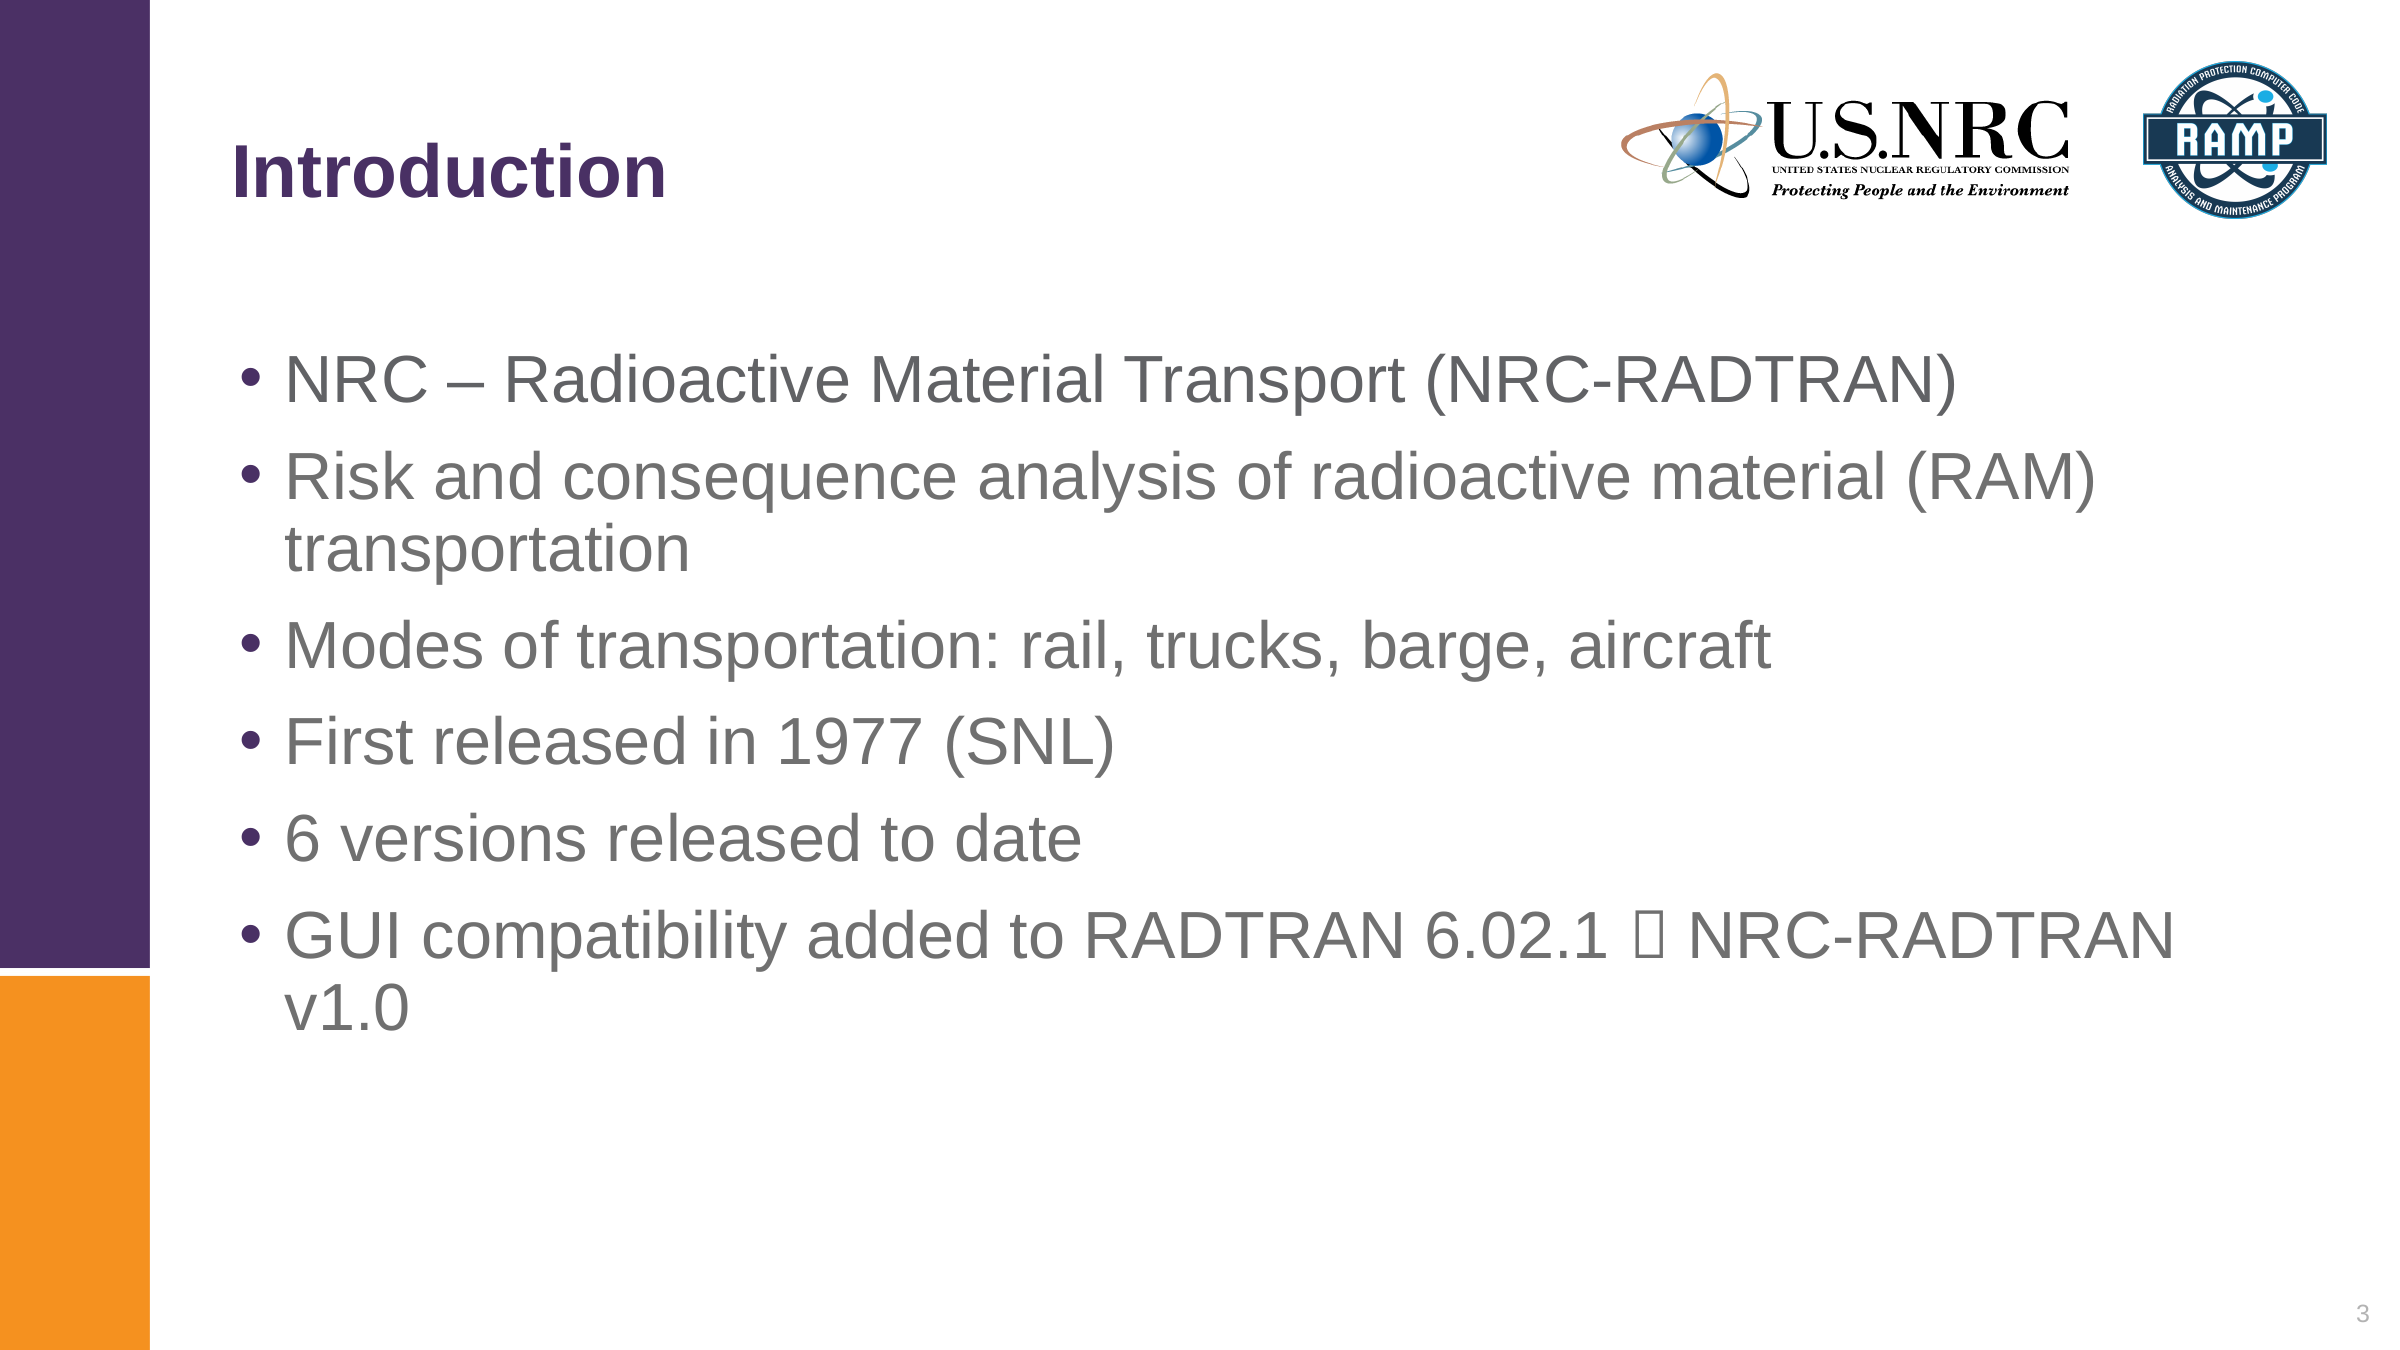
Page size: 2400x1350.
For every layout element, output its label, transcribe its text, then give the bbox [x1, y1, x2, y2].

picture [2143, 61, 2327, 219]
list NRC – Radioactive Material Transport (NRC-RADTRAN) Risk and consequence analysis of radioactive material (RAM) transportation Modes of transportation: rail, trucks, barge, aircraft First released in 1977 (SNL) 6 versions released to date GUI compatibility added to RADTRAN 6.02.1  NRC-RADTRAN v1.0 [225, 337, 2325, 1238]
picture [0, 0, 149, 1350]
slide_number 3 [2295, 1275, 2370, 1350]
picture [1619, 72, 2070, 200]
title Introduction [231, 77, 1556, 222]
